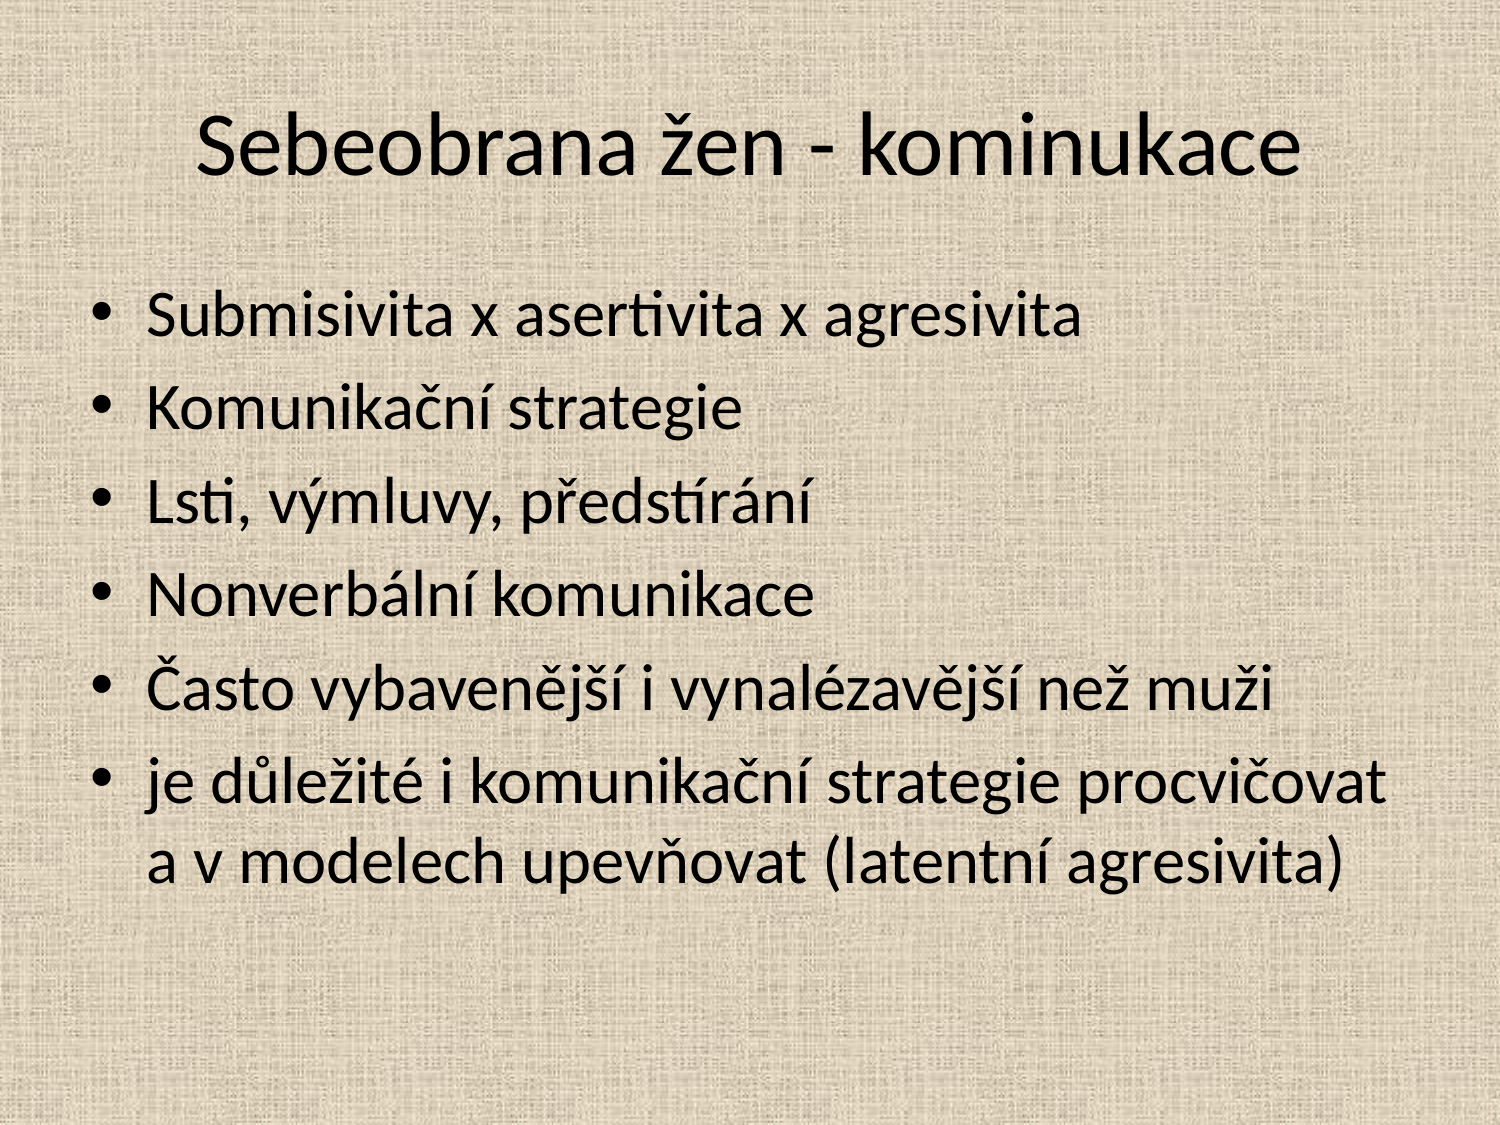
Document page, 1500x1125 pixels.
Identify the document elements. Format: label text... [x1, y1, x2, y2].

title Sebeobrana žen - kominukace [75, 45, 1425, 233]
picture [0, 0, 1500, 1125]
list Submisivita x asertivita x agresivita Komunikační strategie Lsti, výmluvy, předstírání Nonverbální komunikace Často vybavenější i vynalézavější než muži je důležité i komunikační strategie procvičovat a v modelech upevňovat (latentní agresivita) [75, 262, 1425, 1005]
